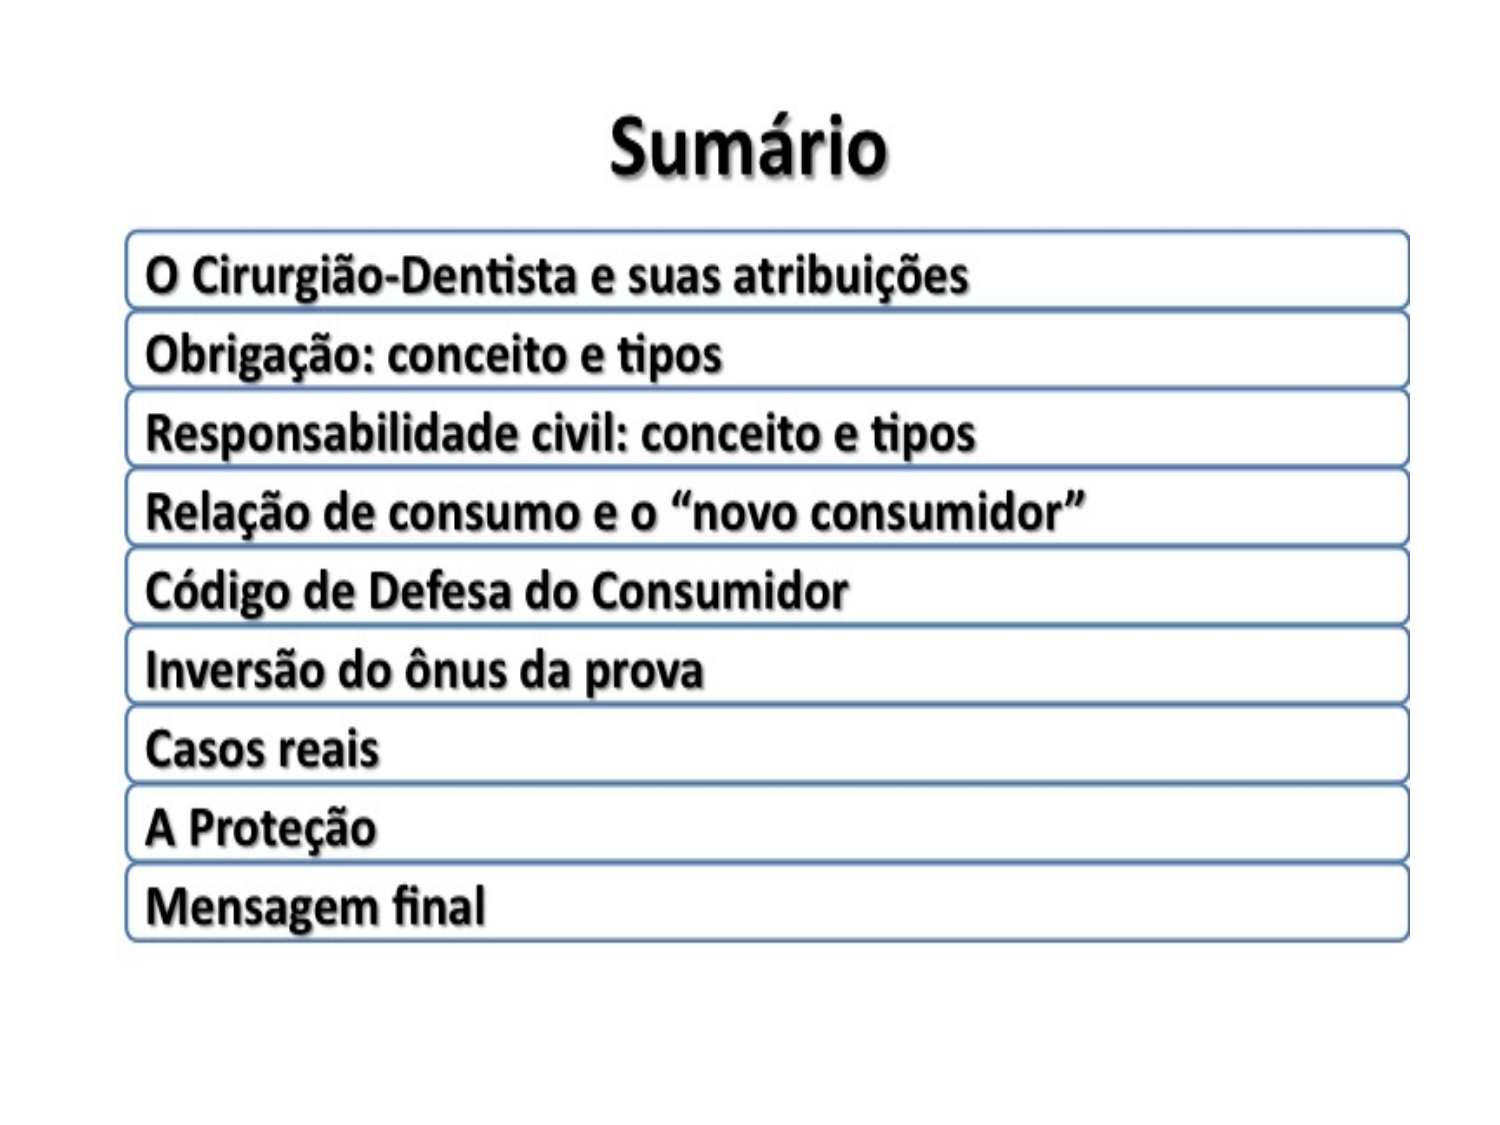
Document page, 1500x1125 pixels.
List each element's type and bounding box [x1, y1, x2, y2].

list [74, 0, 1426, 1125]
